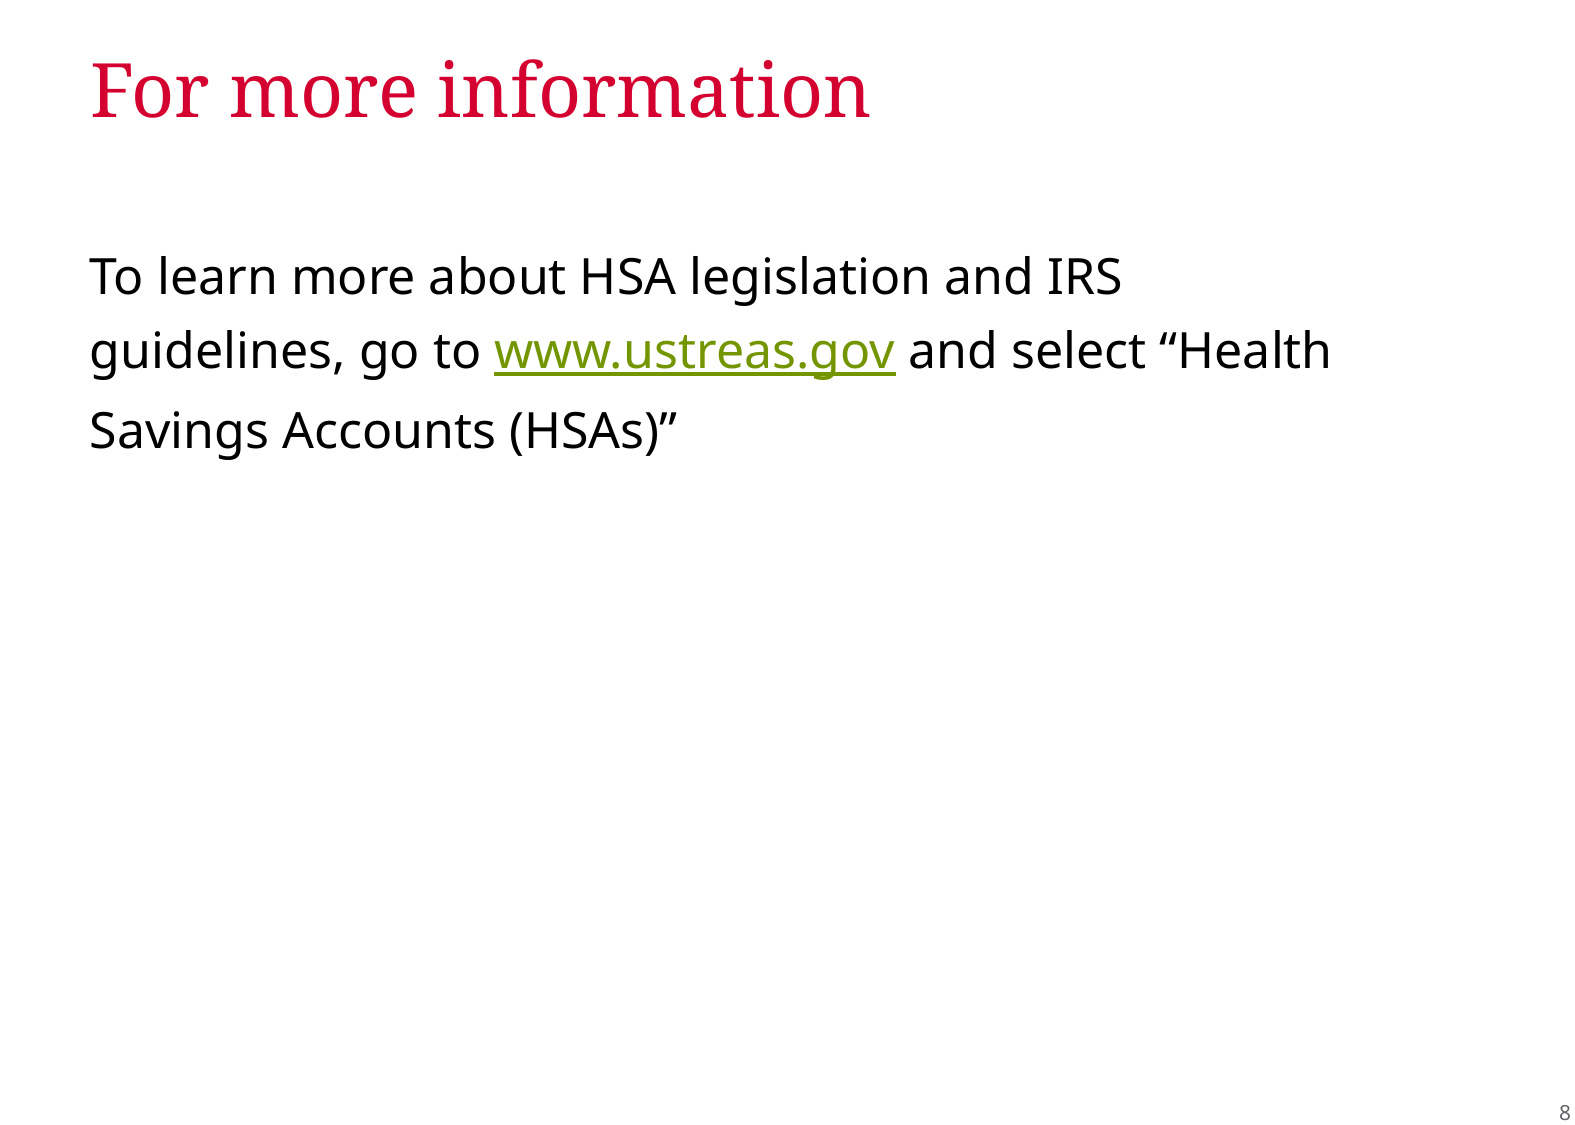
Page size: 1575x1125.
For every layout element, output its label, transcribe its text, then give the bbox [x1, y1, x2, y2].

title For more information [75, 30, 1497, 213]
text_box To learn more about HSA legislation and IRS guidelines, go to www.ustreas.gov and select “Health Savings Accounts (HSAs)” [74, 224, 1363, 466]
slide_number 7 [1445, 1091, 1575, 1125]
